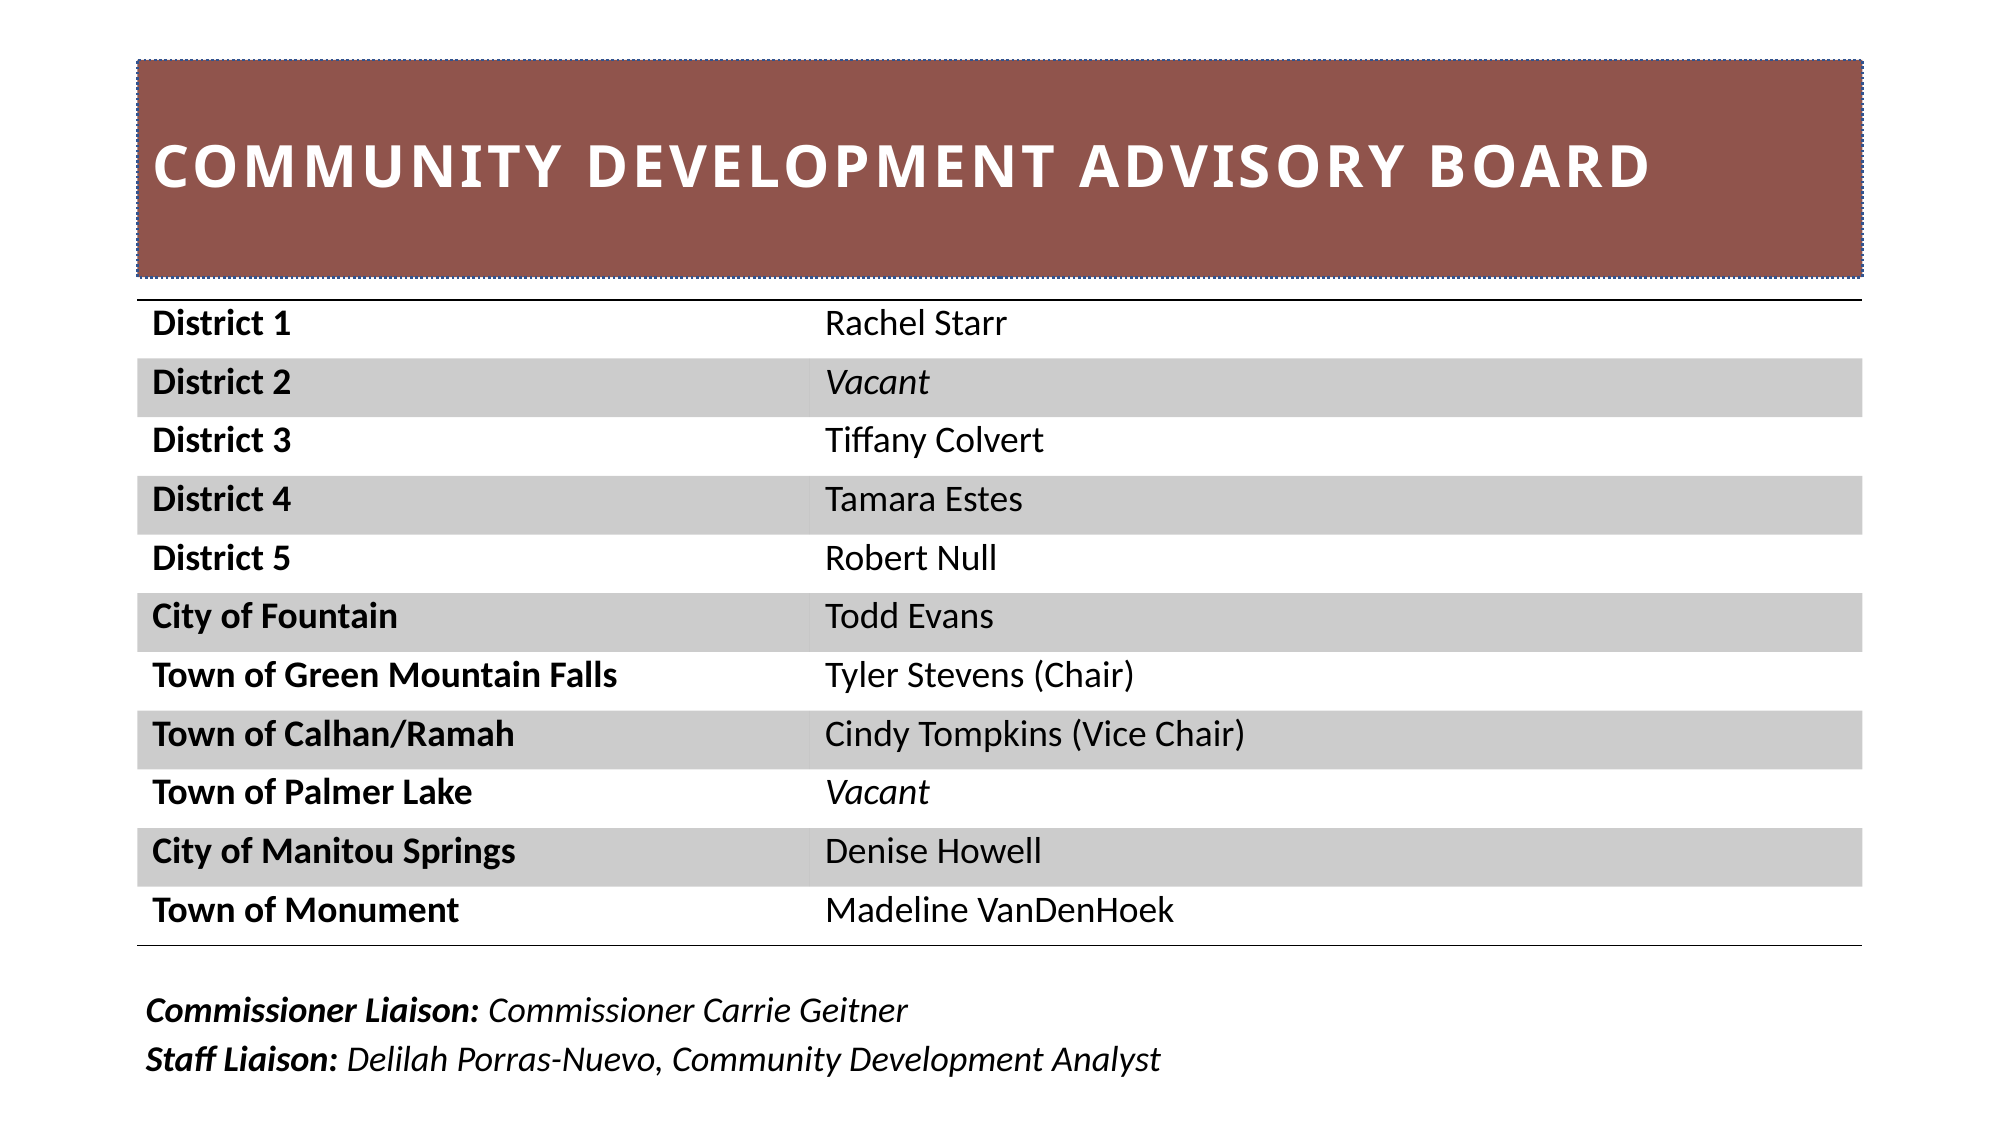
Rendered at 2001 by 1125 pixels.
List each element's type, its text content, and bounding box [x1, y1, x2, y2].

table_cell Tyler Stevens (Chair) [810, 652, 1862, 711]
table_cell Town of Green Mountain Falls [137, 652, 810, 711]
table_cell City of Manitou Springs [137, 828, 810, 887]
title Community development advisory board [137, 59, 1863, 278]
table_cell Vacant [810, 358, 1862, 417]
table_cell Town of Palmer Lake [137, 769, 810, 828]
table_header District 1 [137, 301, 810, 358]
table_cell Robert Null [810, 535, 1862, 593]
table_cell Town of Calhan/Ramah [137, 711, 810, 769]
table_cell City of Fountain [137, 593, 810, 652]
table_cell District 3 [137, 417, 810, 476]
table_cell Cindy Tompkins (Vice Chair) [810, 711, 1862, 769]
table_cell Tiffany Colvert [810, 417, 1862, 476]
table_header Rachel Starr [810, 301, 1862, 358]
table_cell District 5 [137, 535, 810, 593]
table_cell Denise Howell [810, 828, 1862, 887]
table_cell District 4 [137, 476, 810, 535]
table_cell Todd Evans [810, 593, 1862, 652]
table_cell Tamara Estes [810, 476, 1862, 535]
table_cell Vacant [810, 769, 1862, 828]
table_cell Town of Monument [137, 887, 810, 945]
table_cell District 2 [137, 358, 810, 417]
table_cell Madeline VanDenHoek [810, 887, 1862, 945]
text_box Commissioner Liaison: Commissioner Carrie Geitner Staff Liaison: Delilah Porras-Nuevo, Community Development Analyst [94, 983, 1863, 1088]
